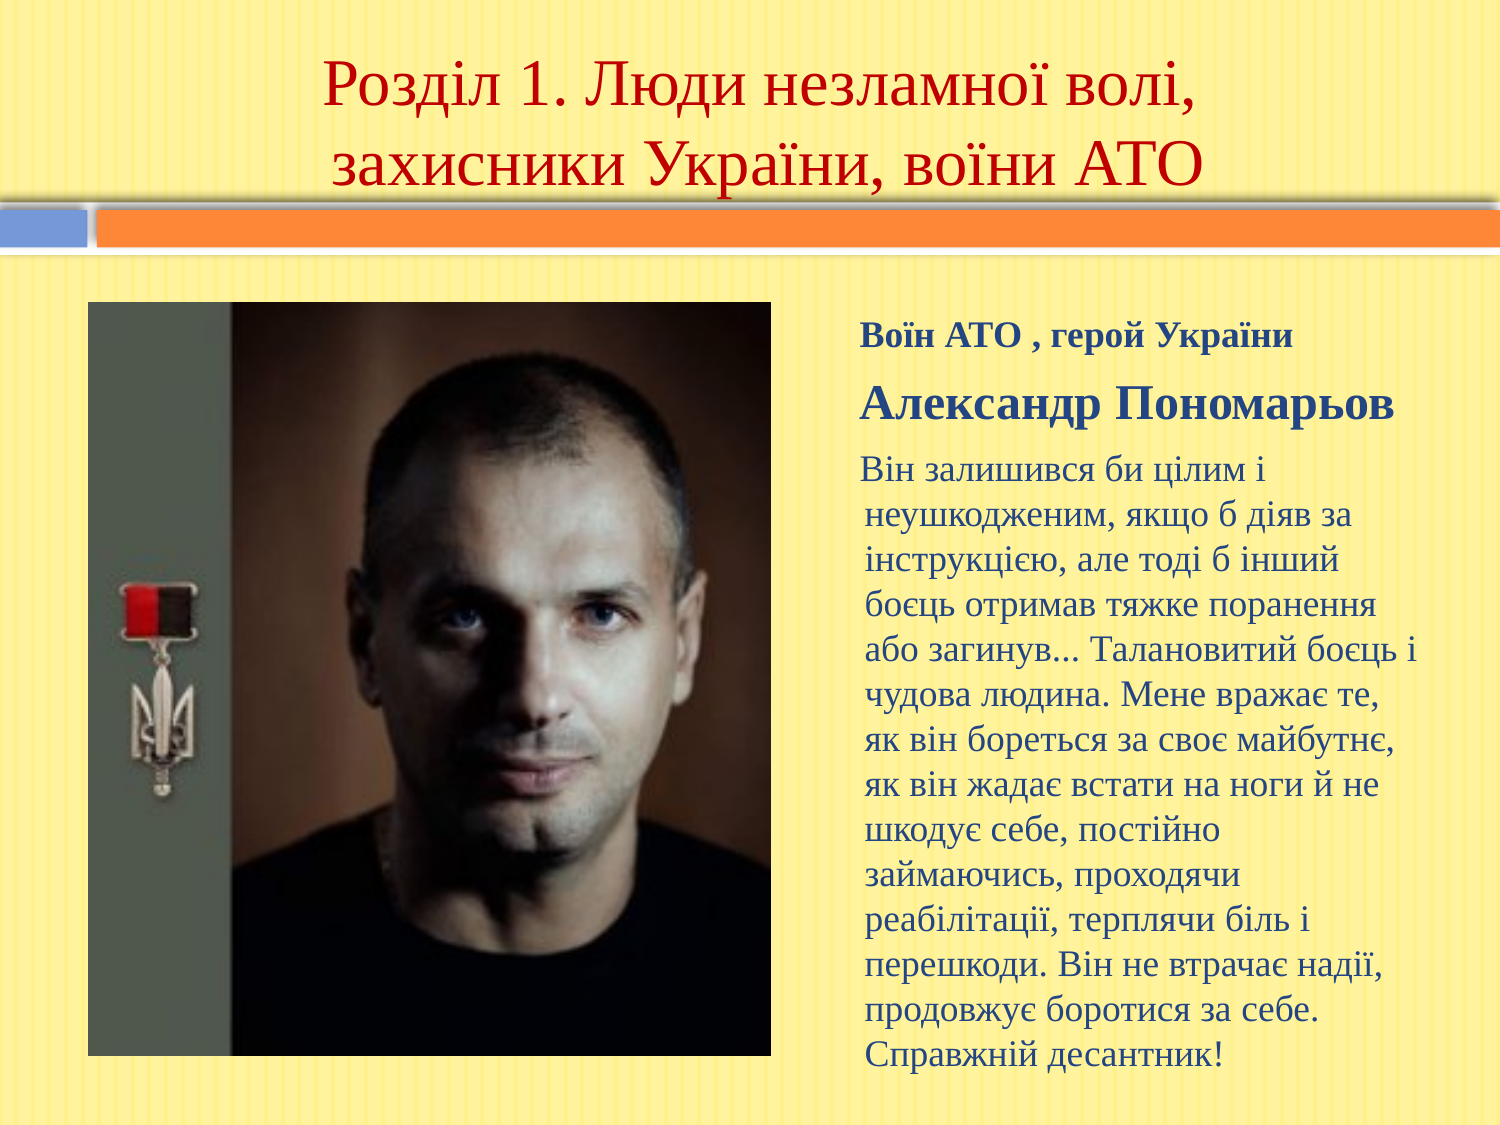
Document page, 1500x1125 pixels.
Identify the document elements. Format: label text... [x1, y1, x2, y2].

list Воїн АТО , герой України Александр Пономарьов Він залишився би цілим і неушкодженим, якщо б діяв за інструкцією, але тоді б інший боєць отримав тяжке поранення або загинув... Талановитий боєць і чудова людина. Мене вражає те, як він бореться за своє майбутнє, як він жадає встати на ноги й не шкодує себе, постійно займаючись, проходячи реабілітації, терплячи біль і перешкоди. Він не втрачає надії, продовжує боротися за себе. Справжній десантник! [797, 302, 1435, 1125]
title Розділ 1. Люди незламної волі, захисники України, воїни АТО [99, 37, 1438, 200]
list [88, 302, 772, 1056]
